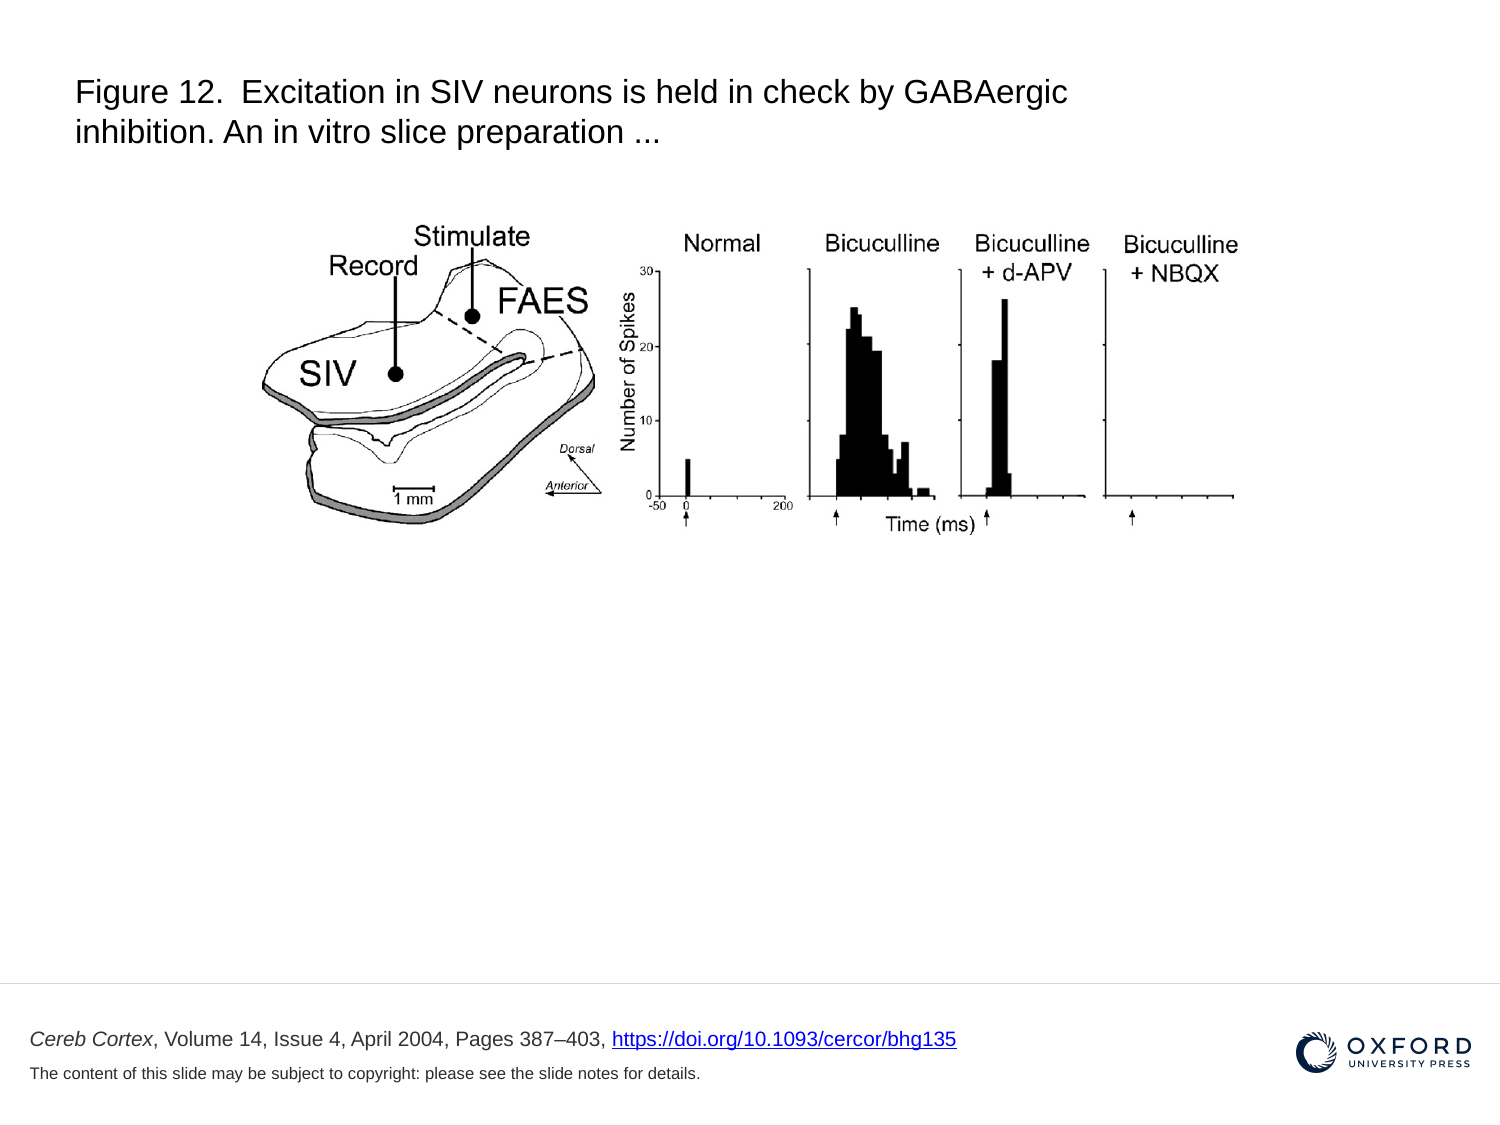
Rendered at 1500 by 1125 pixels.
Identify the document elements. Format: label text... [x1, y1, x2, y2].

footer Cereb Cortex, Volume 14, Issue 4, April 2004, Pages 387–403, https://doi.org/10.1093/cercor/bhg135 The content of this slide may be subject to copyright: please see the slide notes for details. [0, 983, 1260, 1125]
picture [262, 224, 1238, 535]
picture [1296, 1032, 1471, 1073]
title Figure 12. Excitation in SIV neurons is held in check by GABAergic inhibition. An in vitro slice preparation ... [75, 69, 1078, 171]
